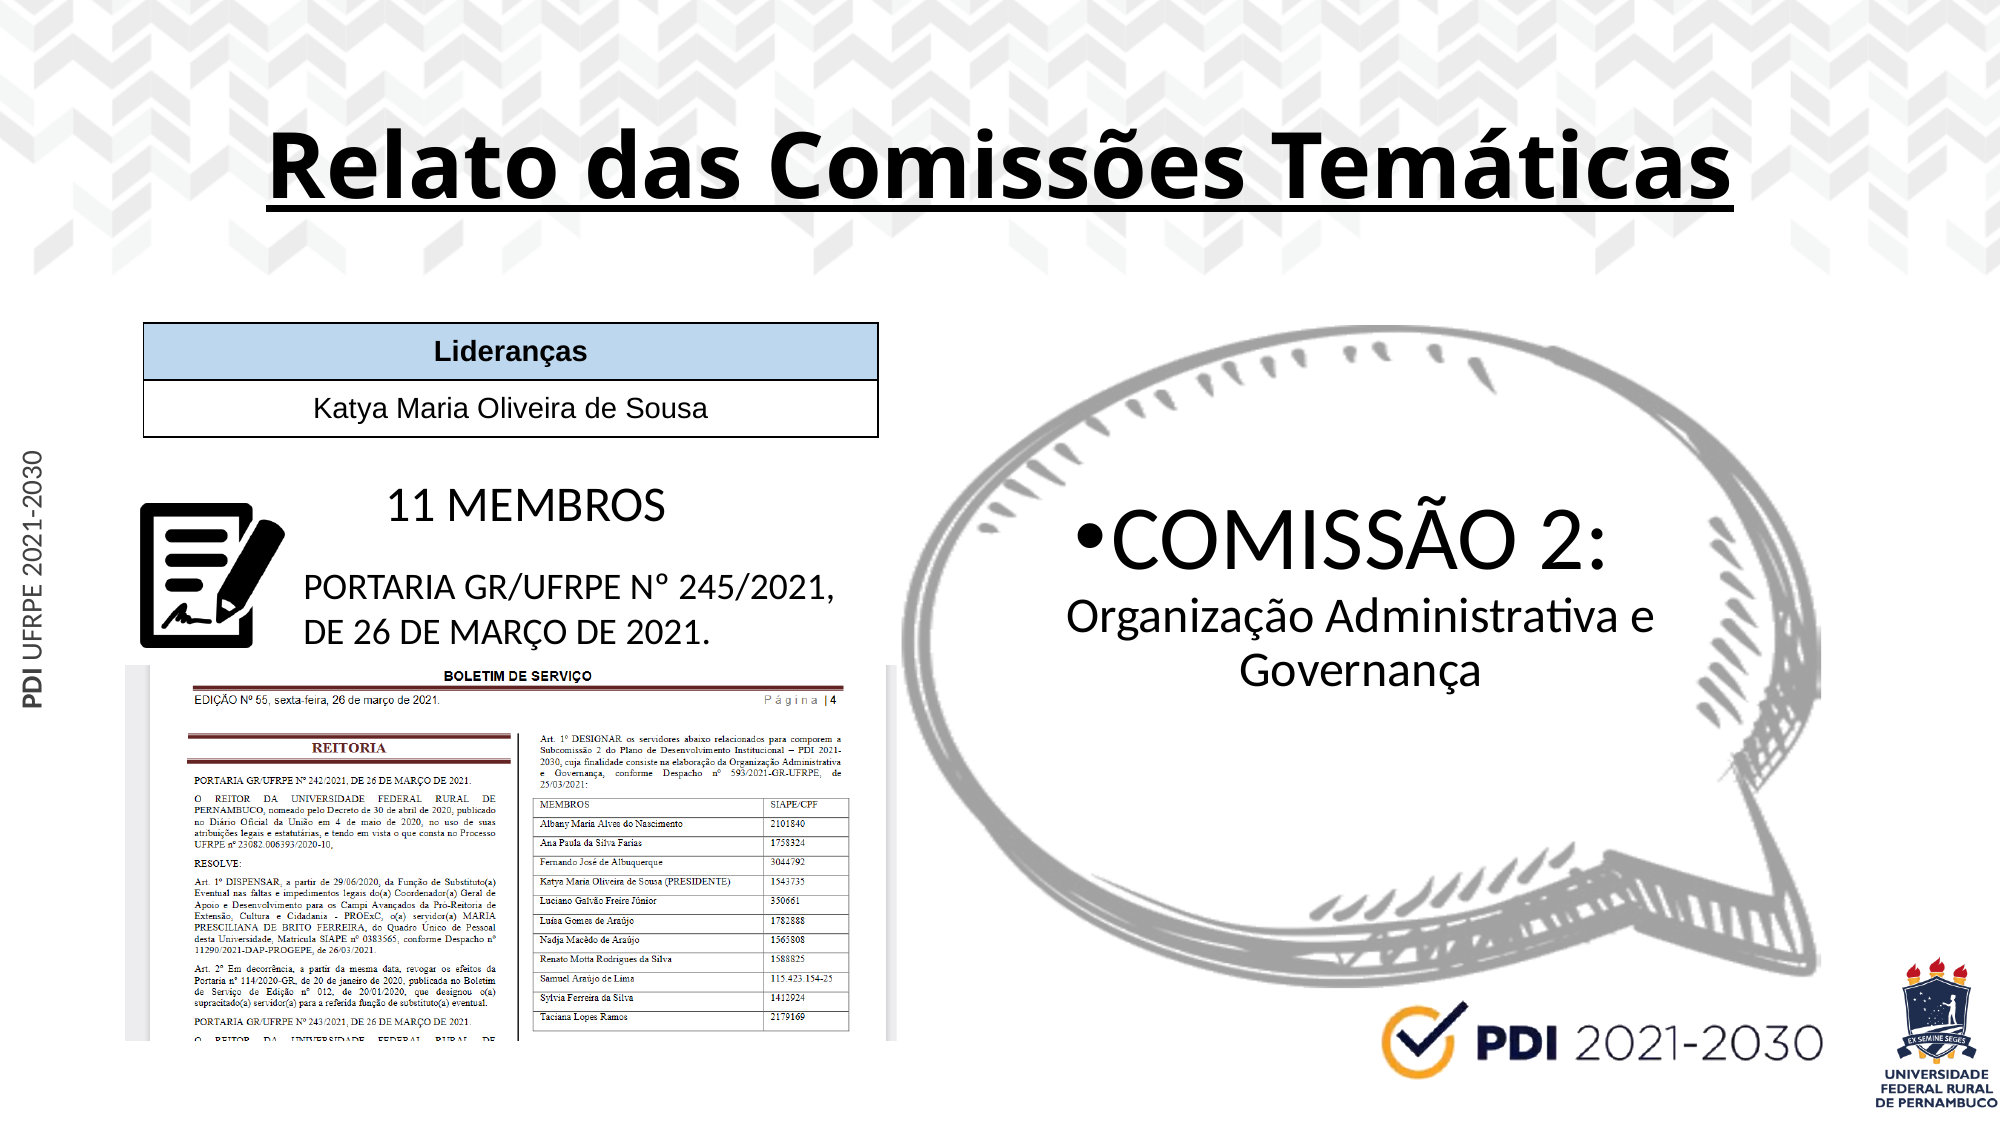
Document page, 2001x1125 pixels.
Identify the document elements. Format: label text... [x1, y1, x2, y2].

text_box PDI UFRPE 2021-2030 [4, 435, 55, 725]
table_cell Katya Maria Oliveira de Sousa [144, 381, 877, 436]
picture [1862, 946, 2000, 1124]
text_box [0, 0, 2000, 300]
text_box 11 MEMBROS [370, 463, 719, 539]
picture [124, 287, 1830, 1082]
picture [140, 503, 285, 648]
table_header Lideranças [144, 324, 877, 379]
text_box PORTARIA GR/UFRPE Nº 245/2021, DE 26 DE MARÇO DE 2021. [288, 554, 890, 660]
